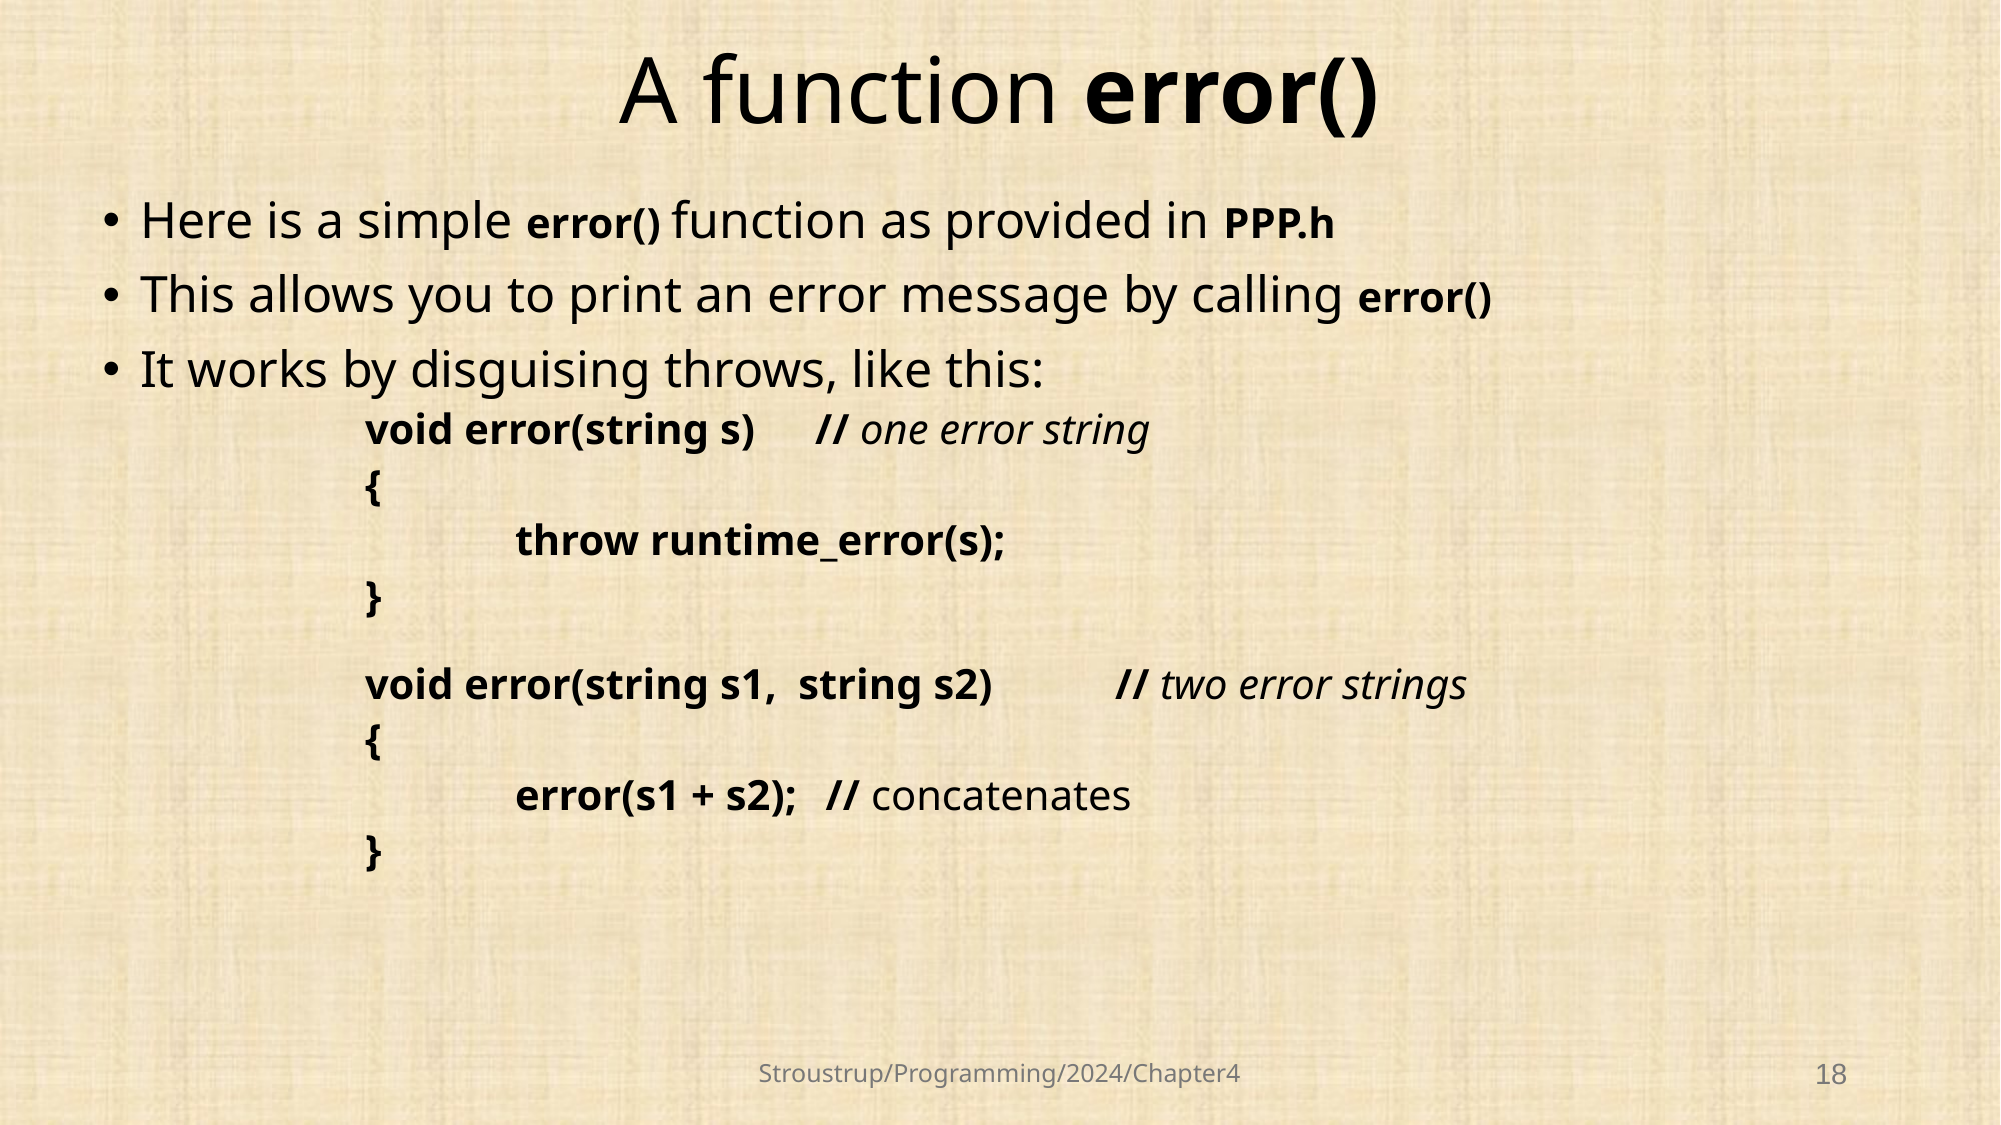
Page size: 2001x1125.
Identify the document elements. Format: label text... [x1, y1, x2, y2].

title A function error() [362, 0, 1638, 187]
footer Stroustrup/Programming/2024/Chapter4 [662, 1042, 1338, 1103]
list Here is a simple error() function as provided in PPP.h This allows you to print an error message by calling error() It works by disguising throws, like this: void error(string s) // one error string { throw runtime_error(s); } void error(string s1, string s2) // two error strings { error(s1 + s2); // concatenates } [87, 187, 1725, 925]
slide_number 18 [1412, 1042, 1863, 1103]
picture [0, 0, 2001, 1125]
